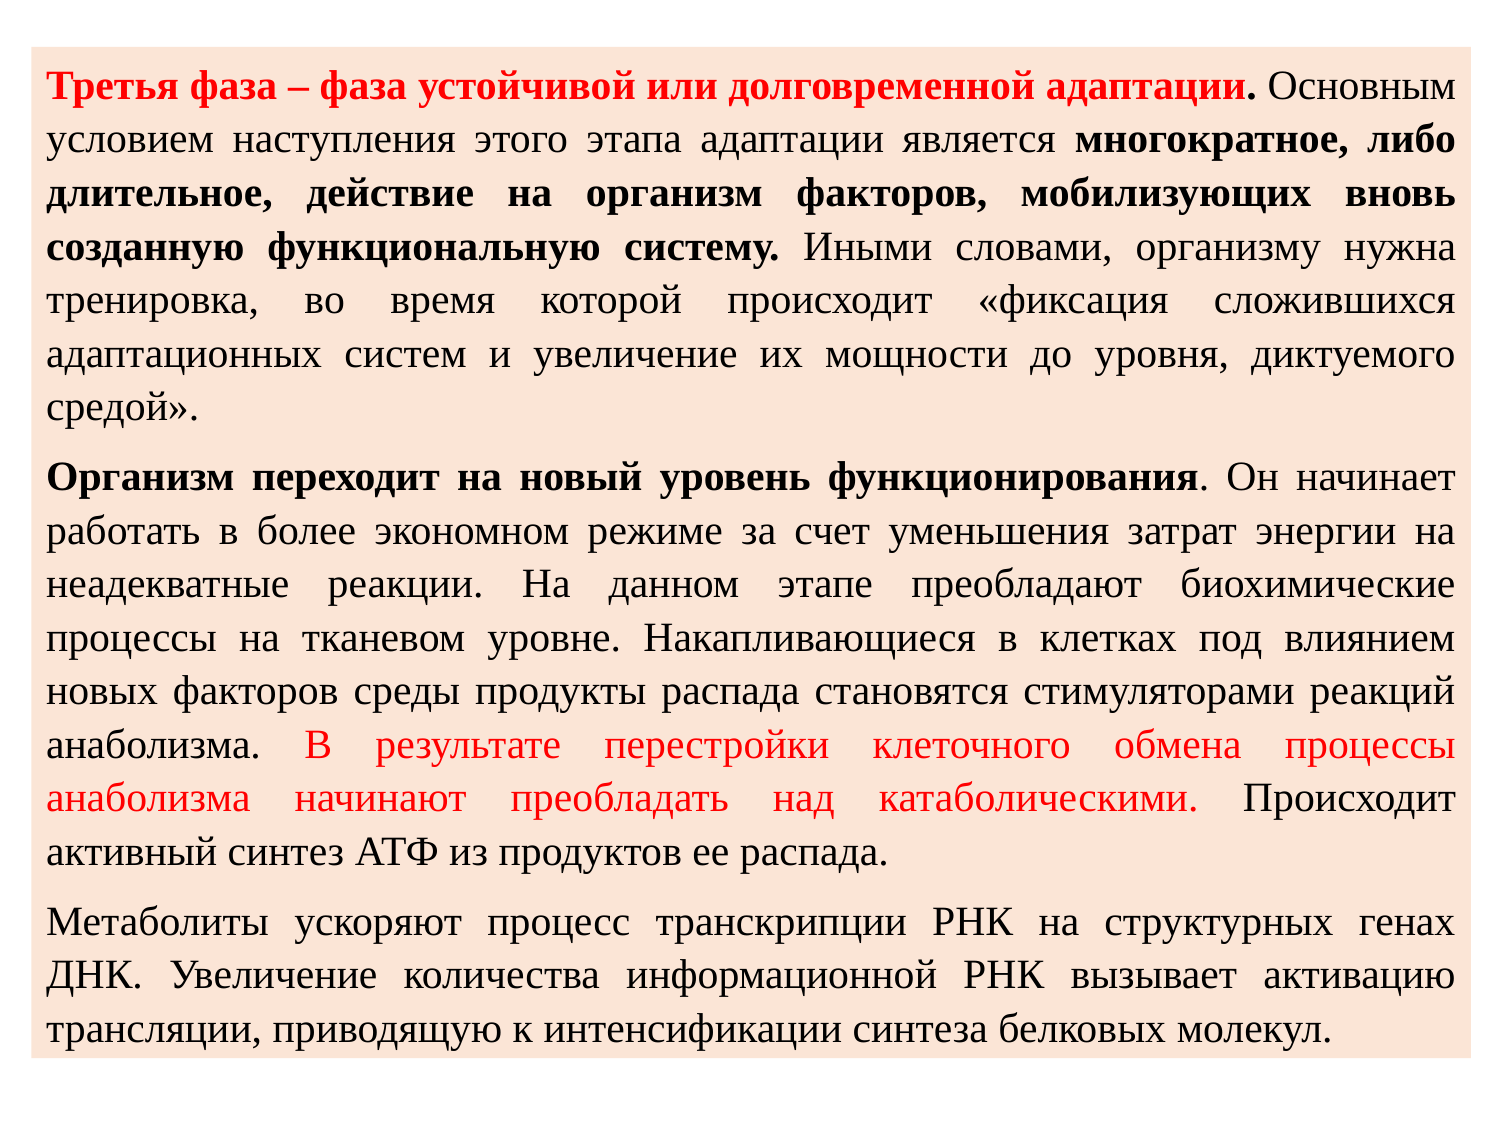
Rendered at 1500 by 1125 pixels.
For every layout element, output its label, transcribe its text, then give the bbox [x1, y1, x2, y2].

text_box Третья фаза – фаза устойчивой или долговременной адаптации. Основным условием наступления этого этапа адаптации является многократное, либо длительное, действие на организм факторов, мобилизующих вновь созданную функциональную систему. Иными словами, организму нужна тренировка, во время которой происходит «фиксация сложившихся адаптационных систем и увеличение их мощности до уровня, диктуемого средой». Организм переходит на новый уровень функционирования. Он начинает работать в более экономном режиме за счет уменьшения затрат энергии на неадекватные реакции. На данном этапе преобладают биохимические процессы на тканевом уровне. Накапливающиеся в клетках под влиянием новых факторов среды продукты распада становятся стимуляторами реакций анаболизма. В результате перестройки клеточного обмена процессы анаболизма начинают преобладать над катаболическими. Происходит активный синтез АТФ из продуктов ее распада. Метаболиты ускоряют процесс транскрипции РНК на структурных генах ДНК. Увеличение количества информационной РНК вызывает активацию трансляции, приводящую к интенсификации синтеза белковых молекул. [31, 46, 1471, 1059]
